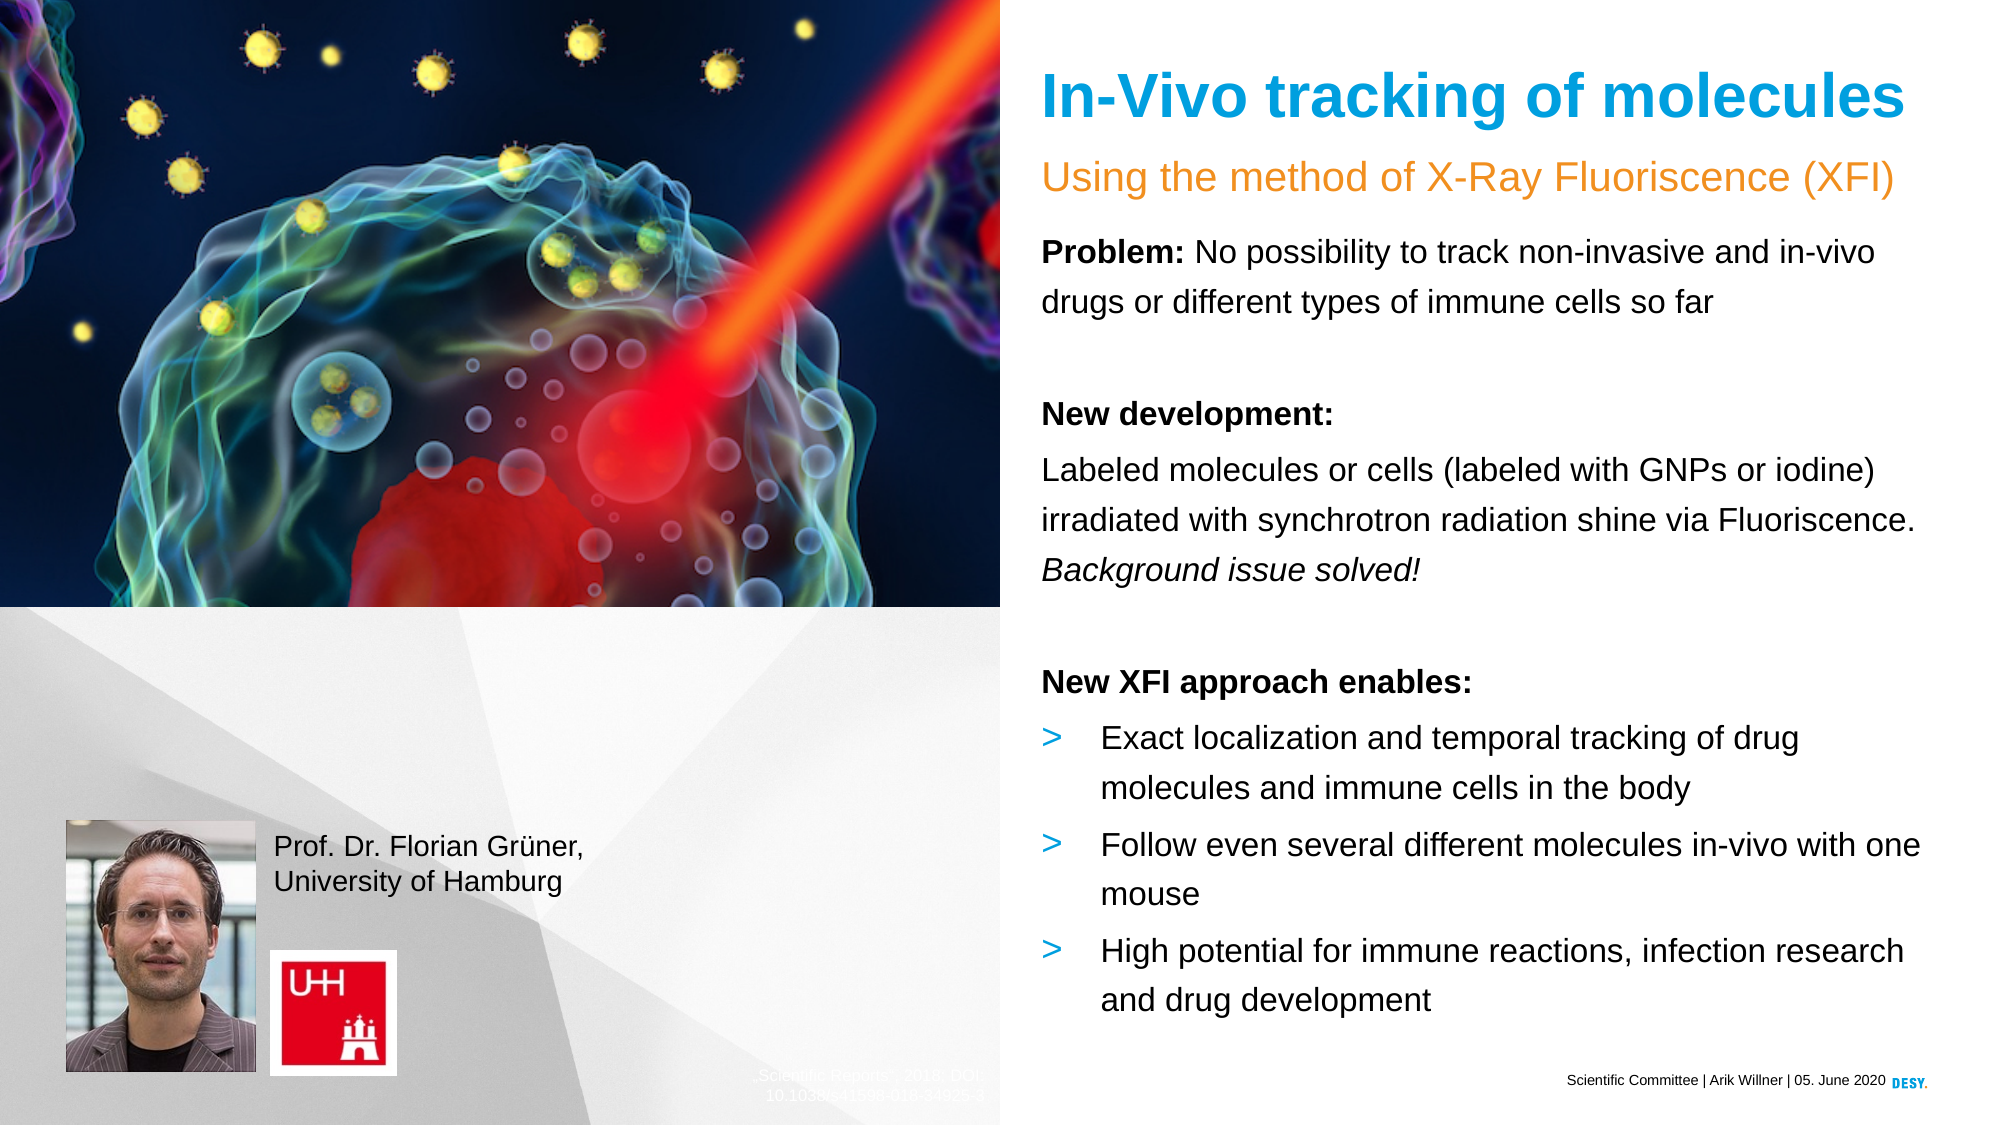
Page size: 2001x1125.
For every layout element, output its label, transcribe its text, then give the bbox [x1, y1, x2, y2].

footer Scientific Committee | Arik Willner | 05. June 2020 [1043, 1070, 1886, 1102]
title In-Vivo tracking of molecules [1041, 63, 1928, 138]
list Using the method of X-Ray Fluoriscence (XFI) [1041, 149, 1928, 212]
picture [0, 0, 1000, 1125]
list Problem: No possibility to track non-invasive and in-vivo drugs or different types of immune cells so far New development: Labeled molecules or cells (labeled with GNPs or iodine) irradiated with synchrotron radiation shine via Fluoriscence. Background issue solved! New XFI approach enables: Exact localization and temporal tracking of drug molecules and immune cells in the body Follow even several different molecules in-vivo with one mouse High potential for immune reactions, infection research and drug development [1041, 219, 1928, 947]
